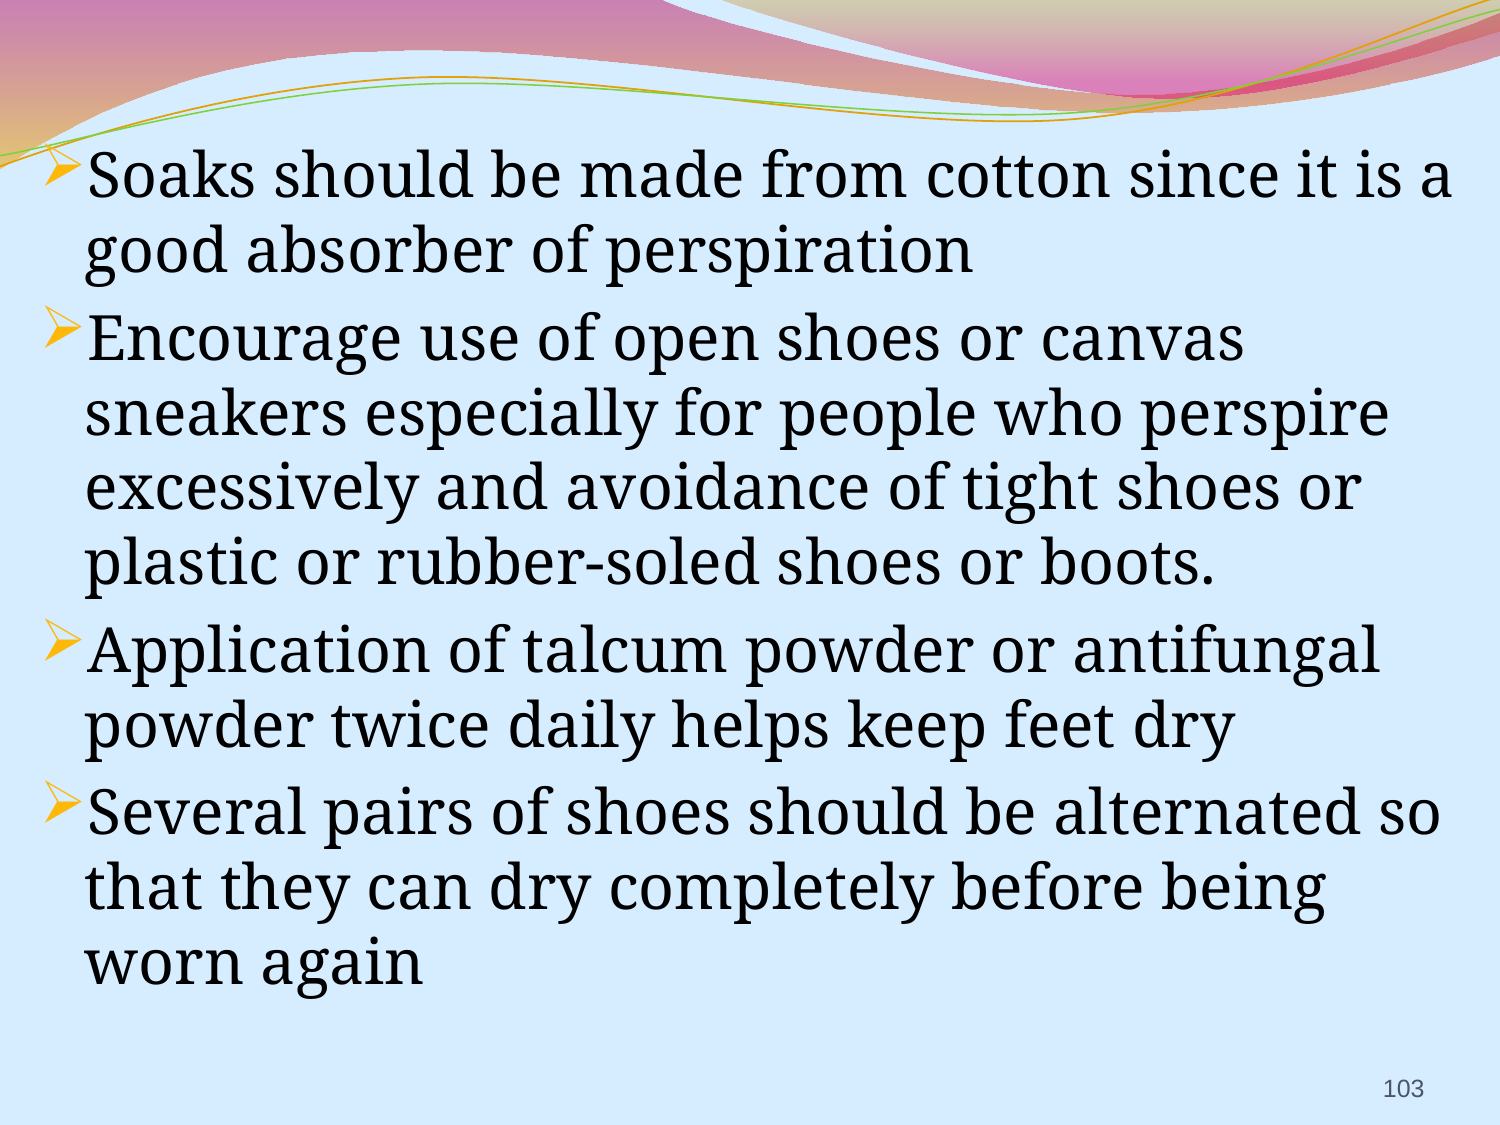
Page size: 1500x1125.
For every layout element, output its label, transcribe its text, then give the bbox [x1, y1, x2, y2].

slide_number 103 [1299, 1042, 1425, 1103]
list Soaks should be made from cotton since it is a good absorber of perspiration Encourage use of open shoes or canvas sneakers especially for people who perspire excessively and avoidance of tight shoes or plastic or rubber-soled shoes or boots. Application of talcum powder or antifungal powder twice daily helps keep feet dry Several pairs of shoes should be alternated so that they can dry completely before being worn again [24, 49, 1476, 1088]
